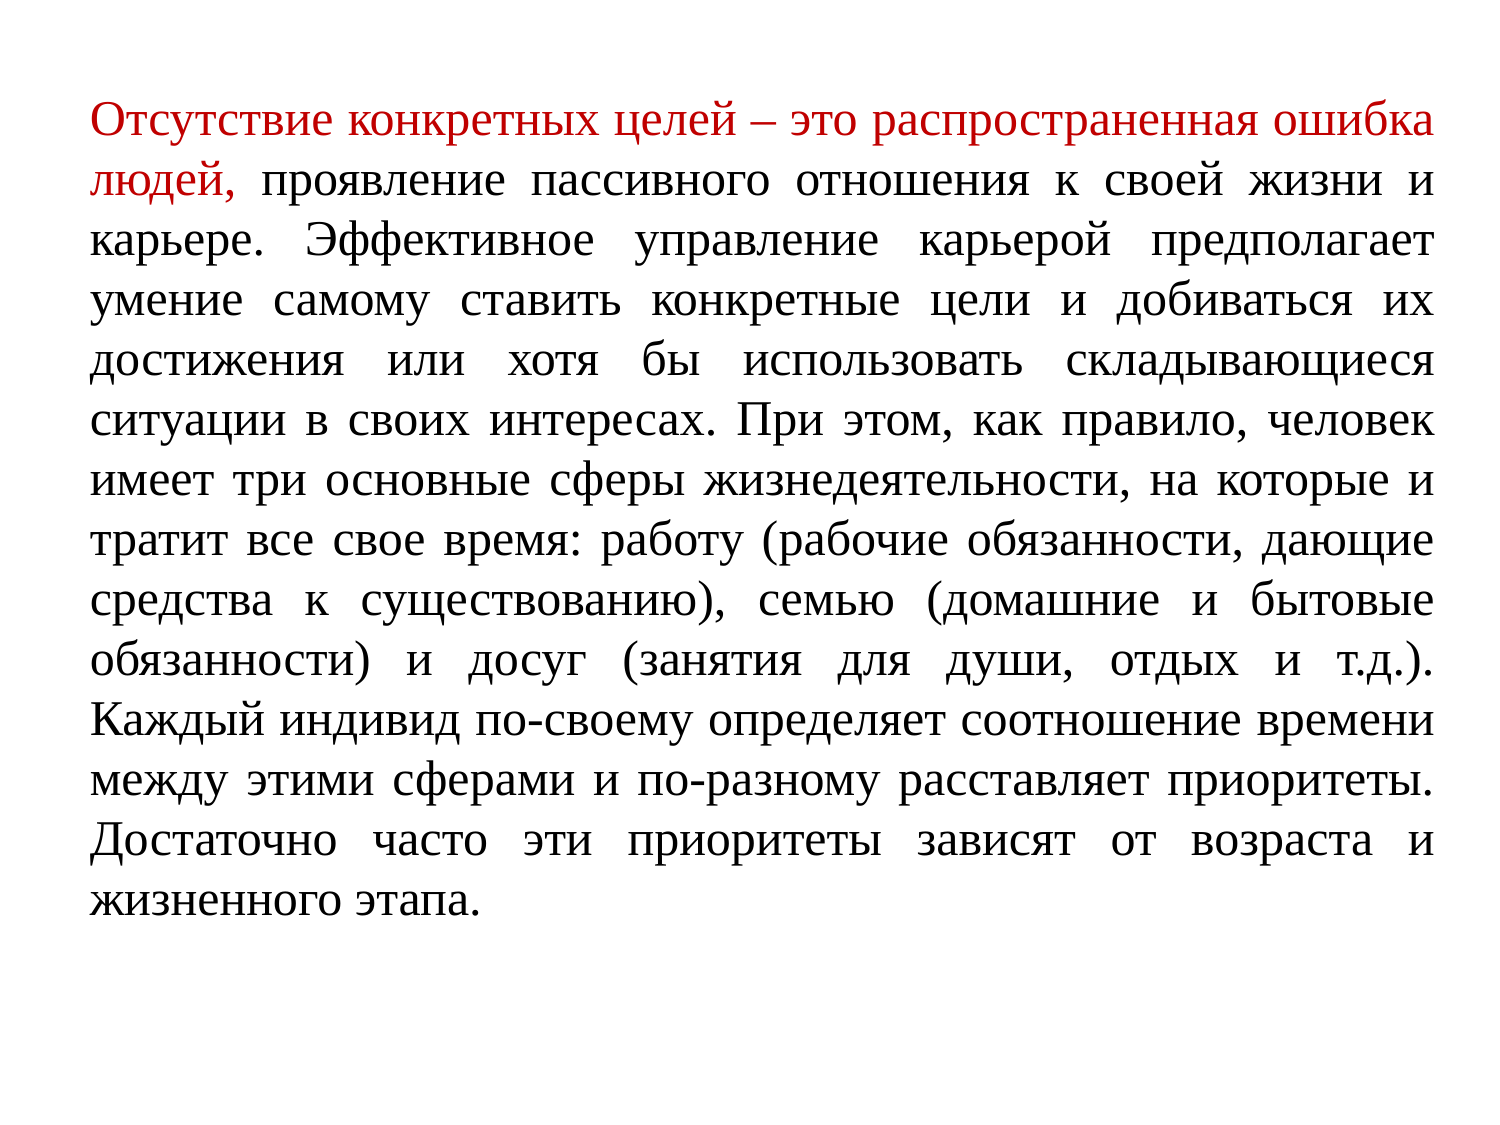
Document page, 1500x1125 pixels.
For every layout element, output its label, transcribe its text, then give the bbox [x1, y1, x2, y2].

text_box Отсутствие конкретных целей – это распространенная ошибка людей, проявление пассивного отношения к своей жизни и карьере. Эффективное управление карьерой предполагает умение самому ставить конкретные цели и добиваться их достижения или хотя бы использовать складывающиеся ситуации в своих интересах. При этом, как правило, человек имеет три основные сферы жизнедеятельности, на которые и тратит все свое время: работу (рабочие обязанности, дающие средства к существованию), семью (домашние и бытовые обязанности) и досуг (занятия для души, отдых и т.д.). Каждый индивид по-своему определяет соотношение времени между этими сферами и по-разному расставляет приоритеты. Достаточно часто эти приоритеты зависят от возраста и жизненного этапа. [75, 77, 1450, 933]
